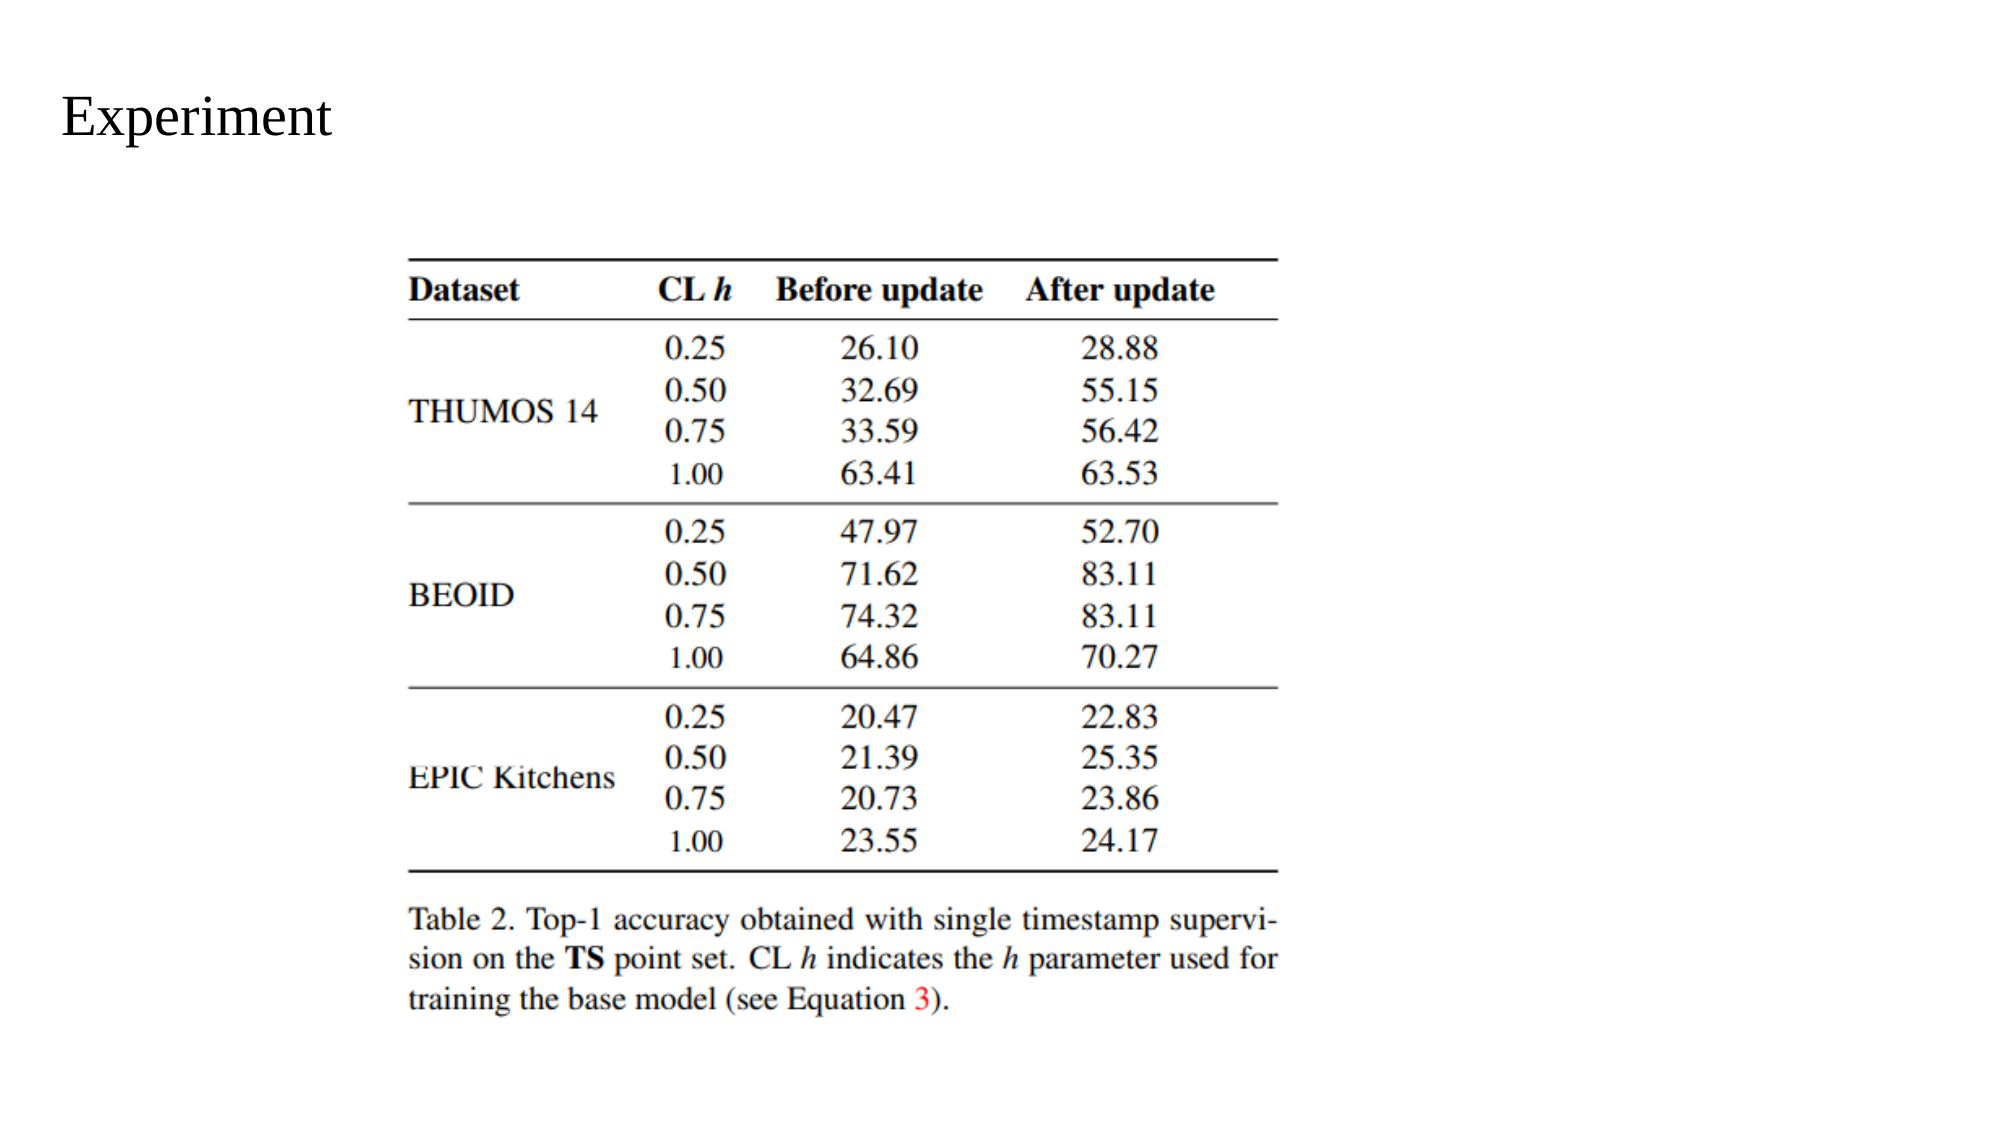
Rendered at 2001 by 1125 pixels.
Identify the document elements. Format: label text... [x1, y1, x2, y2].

picture [356, 231, 1323, 1042]
text_box Experiment [46, 69, 840, 155]
